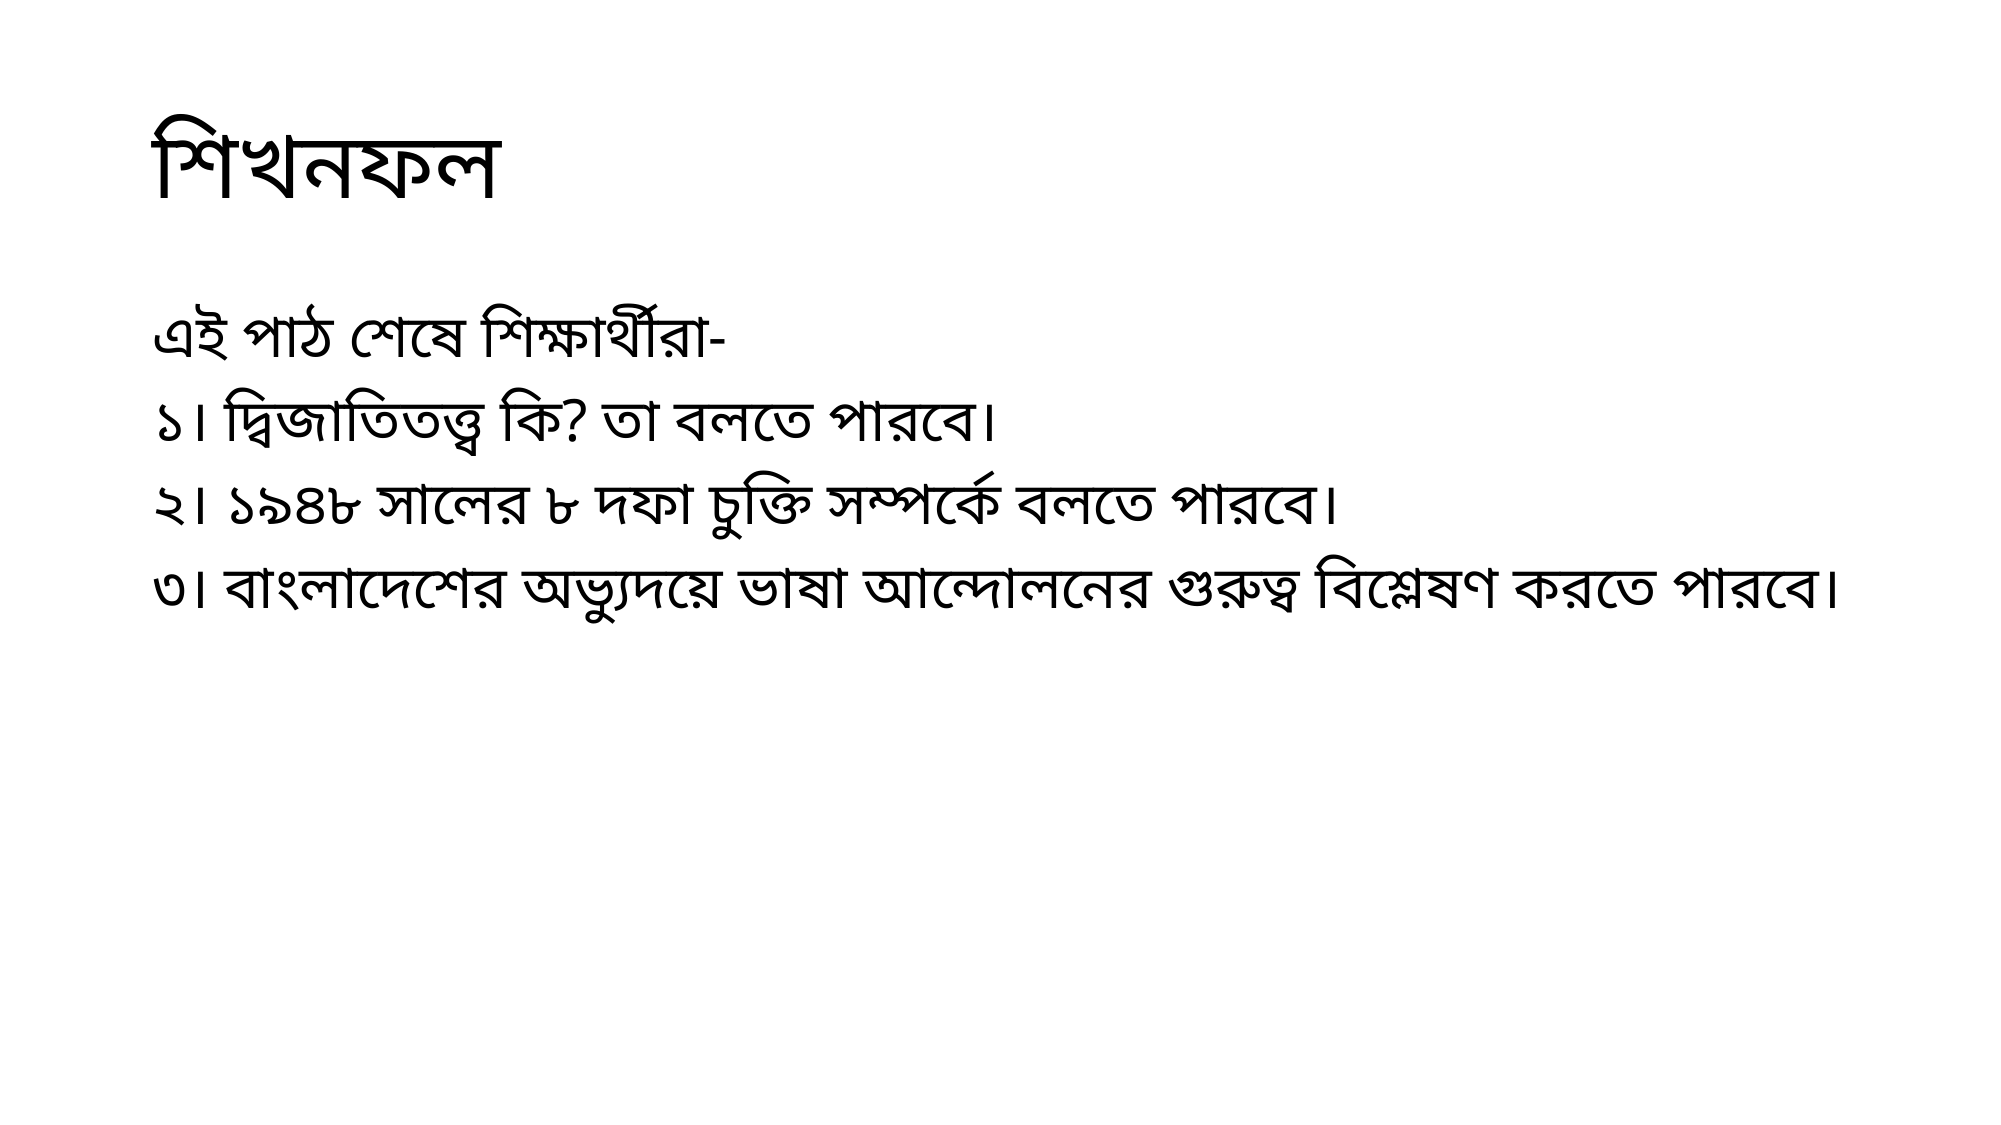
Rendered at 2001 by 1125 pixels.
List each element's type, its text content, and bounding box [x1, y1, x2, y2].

title শিখনফল [137, 59, 1863, 278]
list এই পাঠ শেষে শিক্ষার্থীরা- ১। দ্বিজাতিতত্ত্ব কি? তা বলতে পারবে। ২। ১৯৪৮ সালের ৮ দফা চুক্তি সম্পর্কে বলতে পারবে। ৩। বাংলাদেশের অভ্যুদয়ে ভাষা আন্দোলনের গুরুত্ব বিশ্লেষণ করতে পারবে। [137, 299, 1863, 1014]
